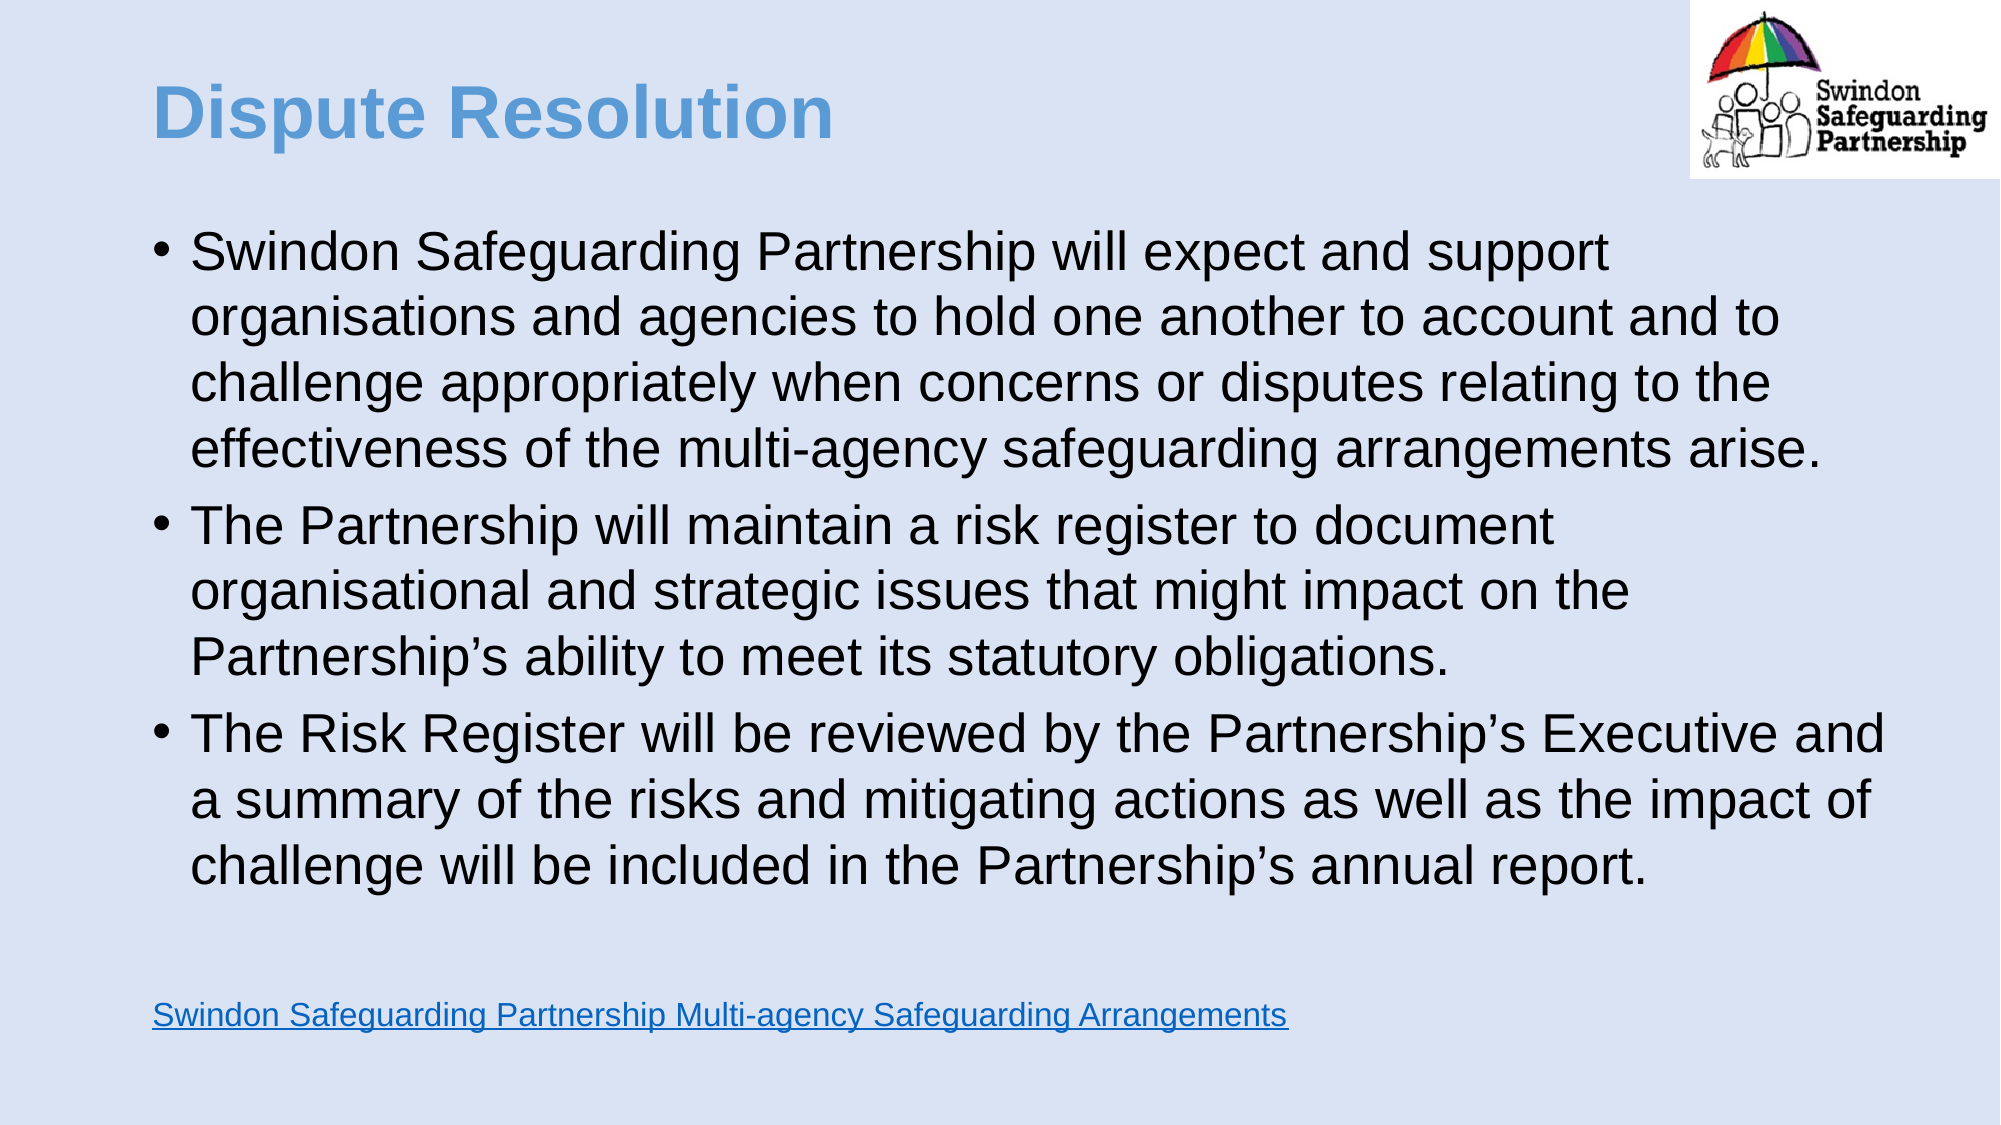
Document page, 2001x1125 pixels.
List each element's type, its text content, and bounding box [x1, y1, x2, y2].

title Dispute Resolution [137, 0, 1915, 208]
picture [1690, 0, 2000, 179]
list Swindon Safeguarding Partnership will expect and support organisations and agencies to hold one another to account and to challenge appropriately when concerns or disputes relating to the effectiveness of the multi-agency safeguarding arrangements arise. The Partnership will maintain a risk register to document organisational and strategic issues that might impact on the Partnership’s ability to meet its statutory obligations. The Risk Register will be reviewed by the Partnership’s Executive and a summary of the risks and mitigating actions as well as the impact of challenge will be included in the Partnership’s annual report. Swindon Safeguarding Partnership Multi-agency Safeguarding Arrangements [137, 208, 1918, 1096]
